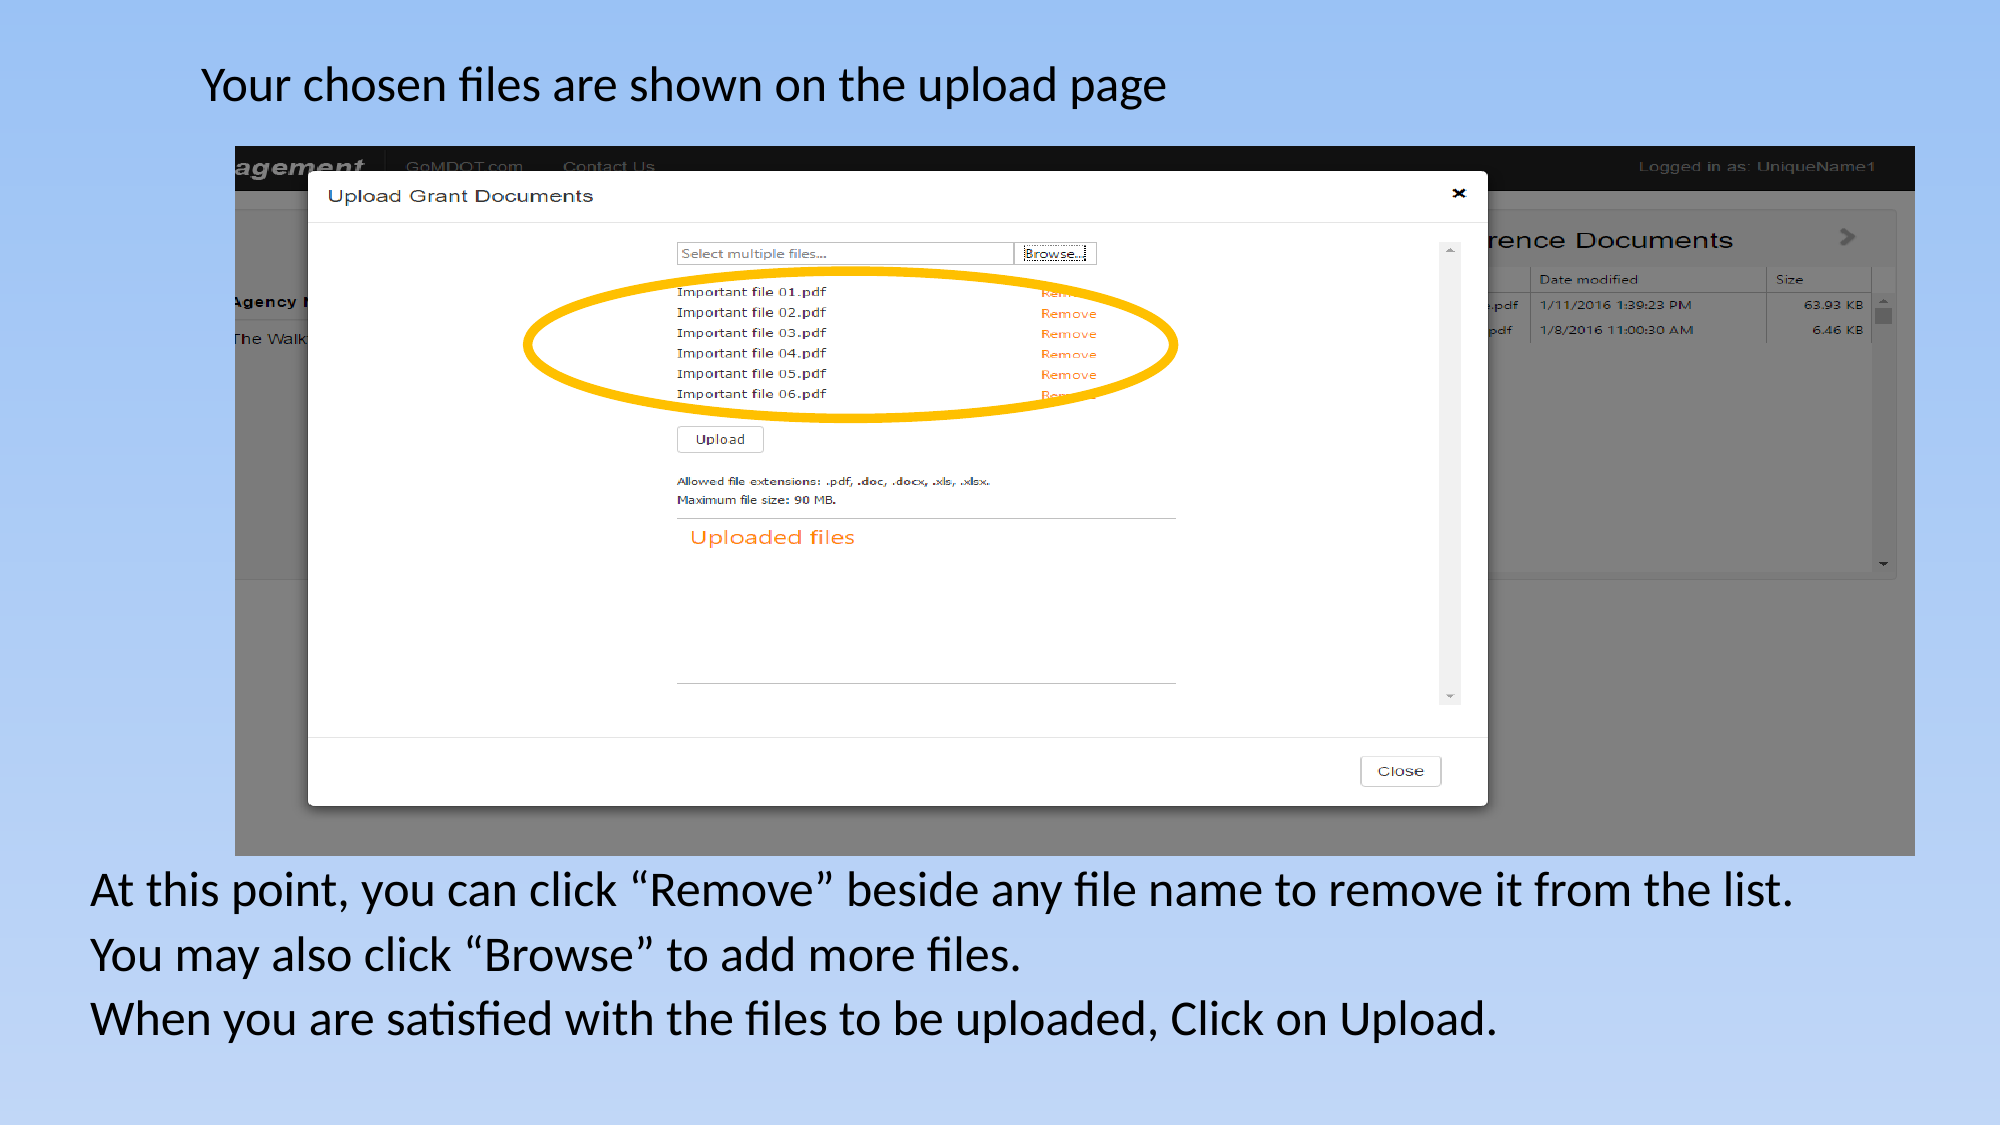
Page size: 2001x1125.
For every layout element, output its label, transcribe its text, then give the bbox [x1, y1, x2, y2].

list Your chosen files are shown on the upload page [111, 50, 1836, 190]
text_box At this point, you can click “Remove” beside any file name to remove it from the list. You may also click “Browse” to add more files. When you are satisfied with the files to be uploaded, Click on Upload. [0, 856, 2000, 1125]
picture [235, 146, 1915, 857]
